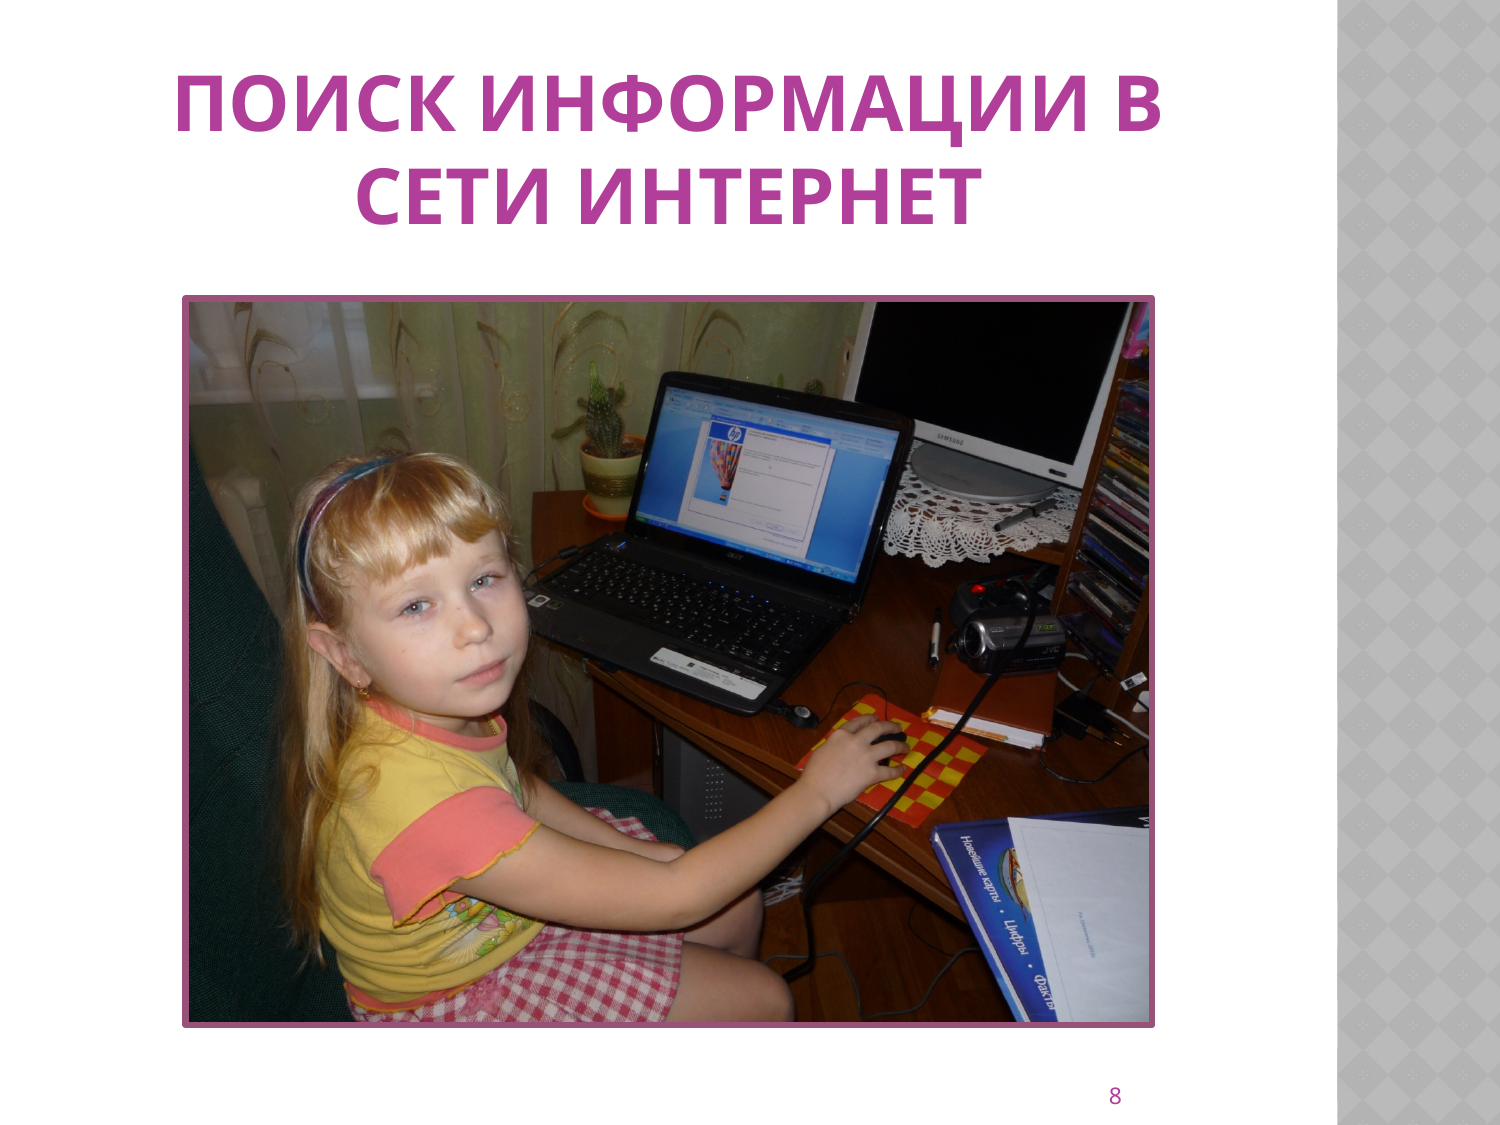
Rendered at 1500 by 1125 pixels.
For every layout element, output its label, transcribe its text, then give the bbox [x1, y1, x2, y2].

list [188, 301, 1150, 1022]
slide_number 8 [1025, 1075, 1122, 1113]
title Поиск информации в сети интернет [75, 52, 1263, 240]
